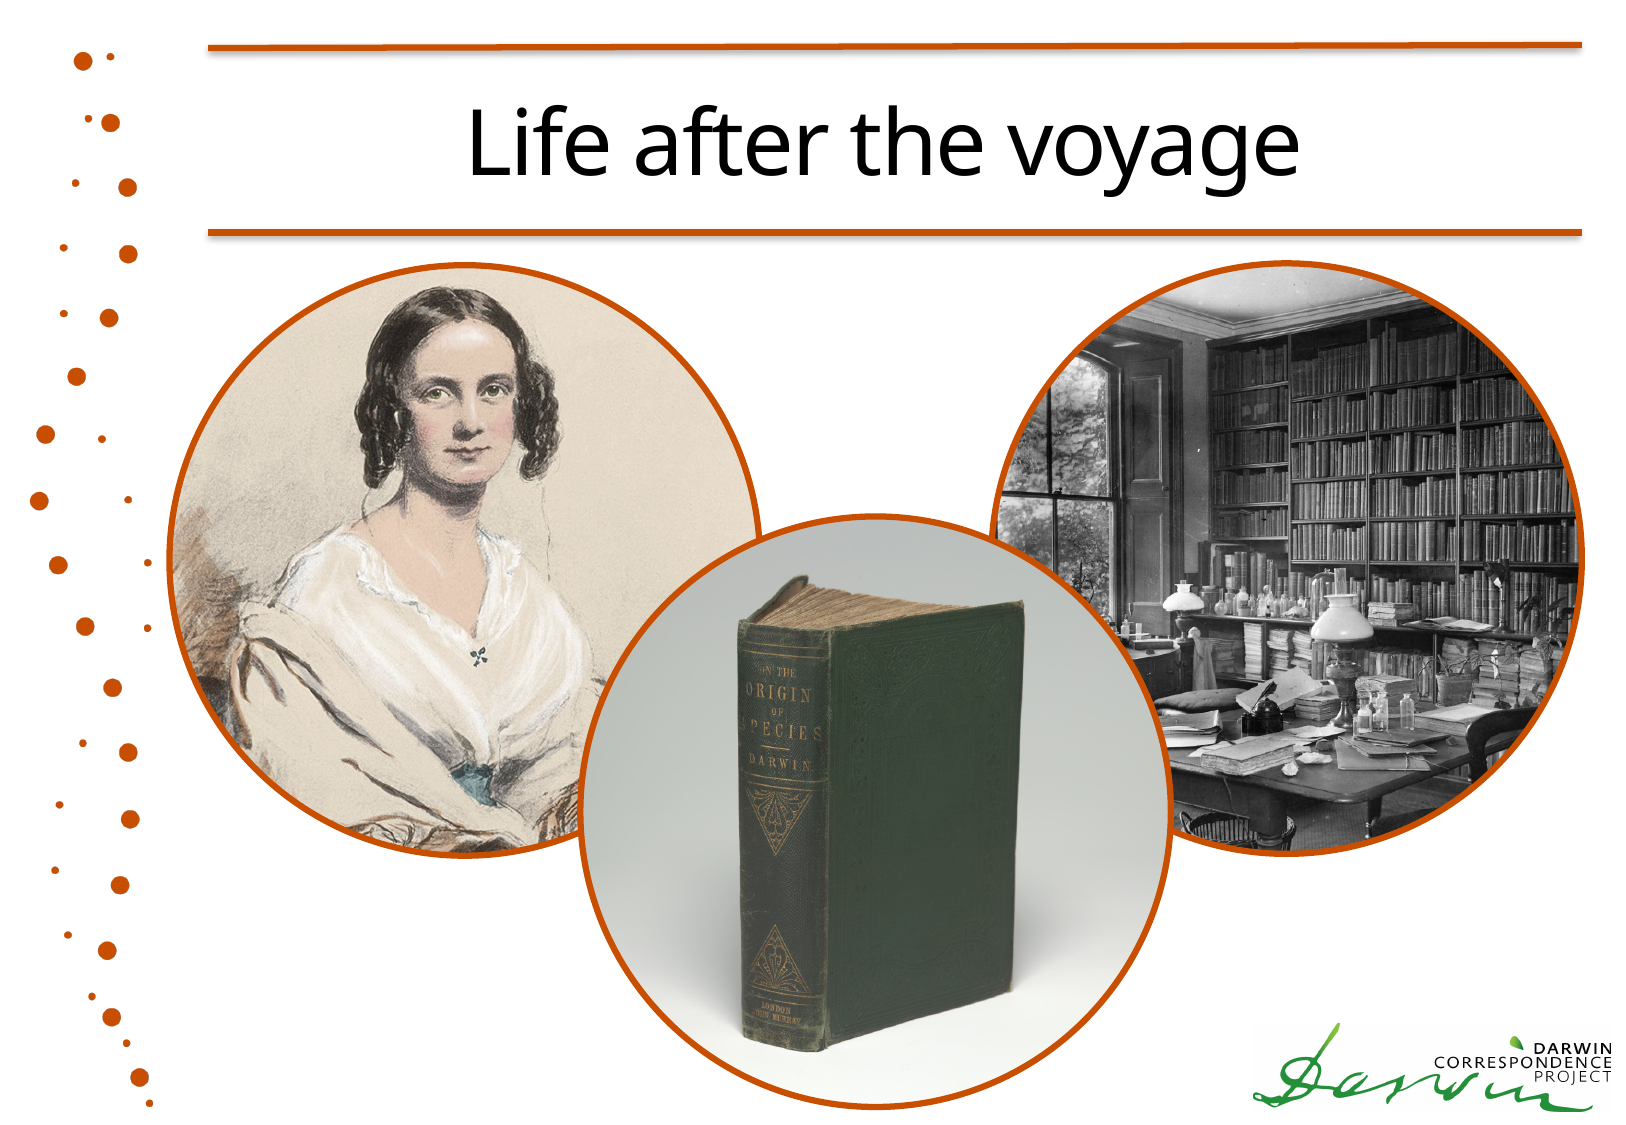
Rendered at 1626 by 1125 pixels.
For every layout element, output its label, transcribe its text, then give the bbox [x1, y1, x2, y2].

picture [30, 52, 153, 1107]
picture [169, 263, 1583, 1108]
picture [1253, 1023, 1611, 1112]
title Life after the voyage [208, 45, 1582, 233]
